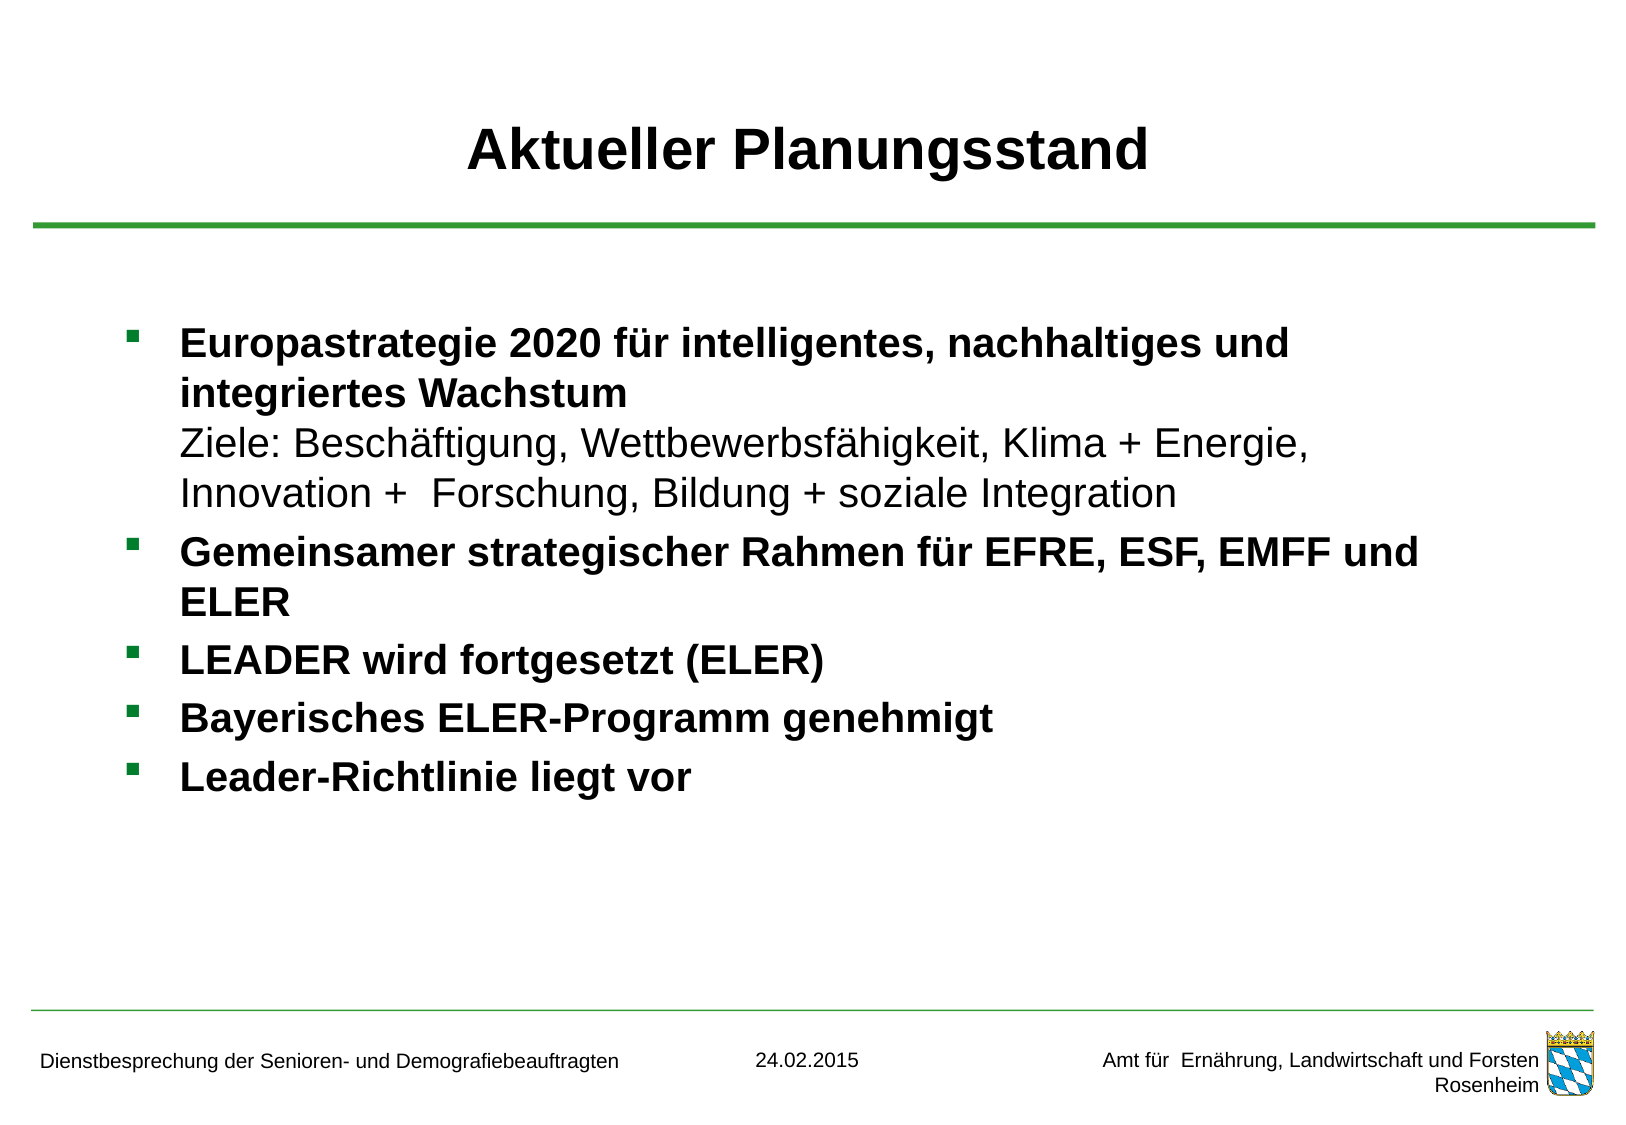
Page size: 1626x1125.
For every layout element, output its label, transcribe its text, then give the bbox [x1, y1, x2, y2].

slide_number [740, 1039, 1127, 1087]
text_box Europastrategie 2020 für intelligentes, nachhaltiges und integriertes Wachstum Ziele: Beschäftigung, Wettbewerbsfähigkeit, Klima + Energie, Innovation + Forschung, Bildung + soziale Integration Gemeinsamer strategischer Rahmen für EFRE, ESF, EMFF und ELER LEADER wird fortgesetzt (ELER) Bayerisches ELER-Programm genehmigt Leader-Richtlinie liegt vor [108, 280, 1513, 883]
footer Dienstbesprechung der Senioren- und Demografiebeauftragten [24, 1039, 1092, 1091]
title Aktueller Planungsstand [24, 80, 1593, 212]
picture [1545, 1031, 1595, 1096]
